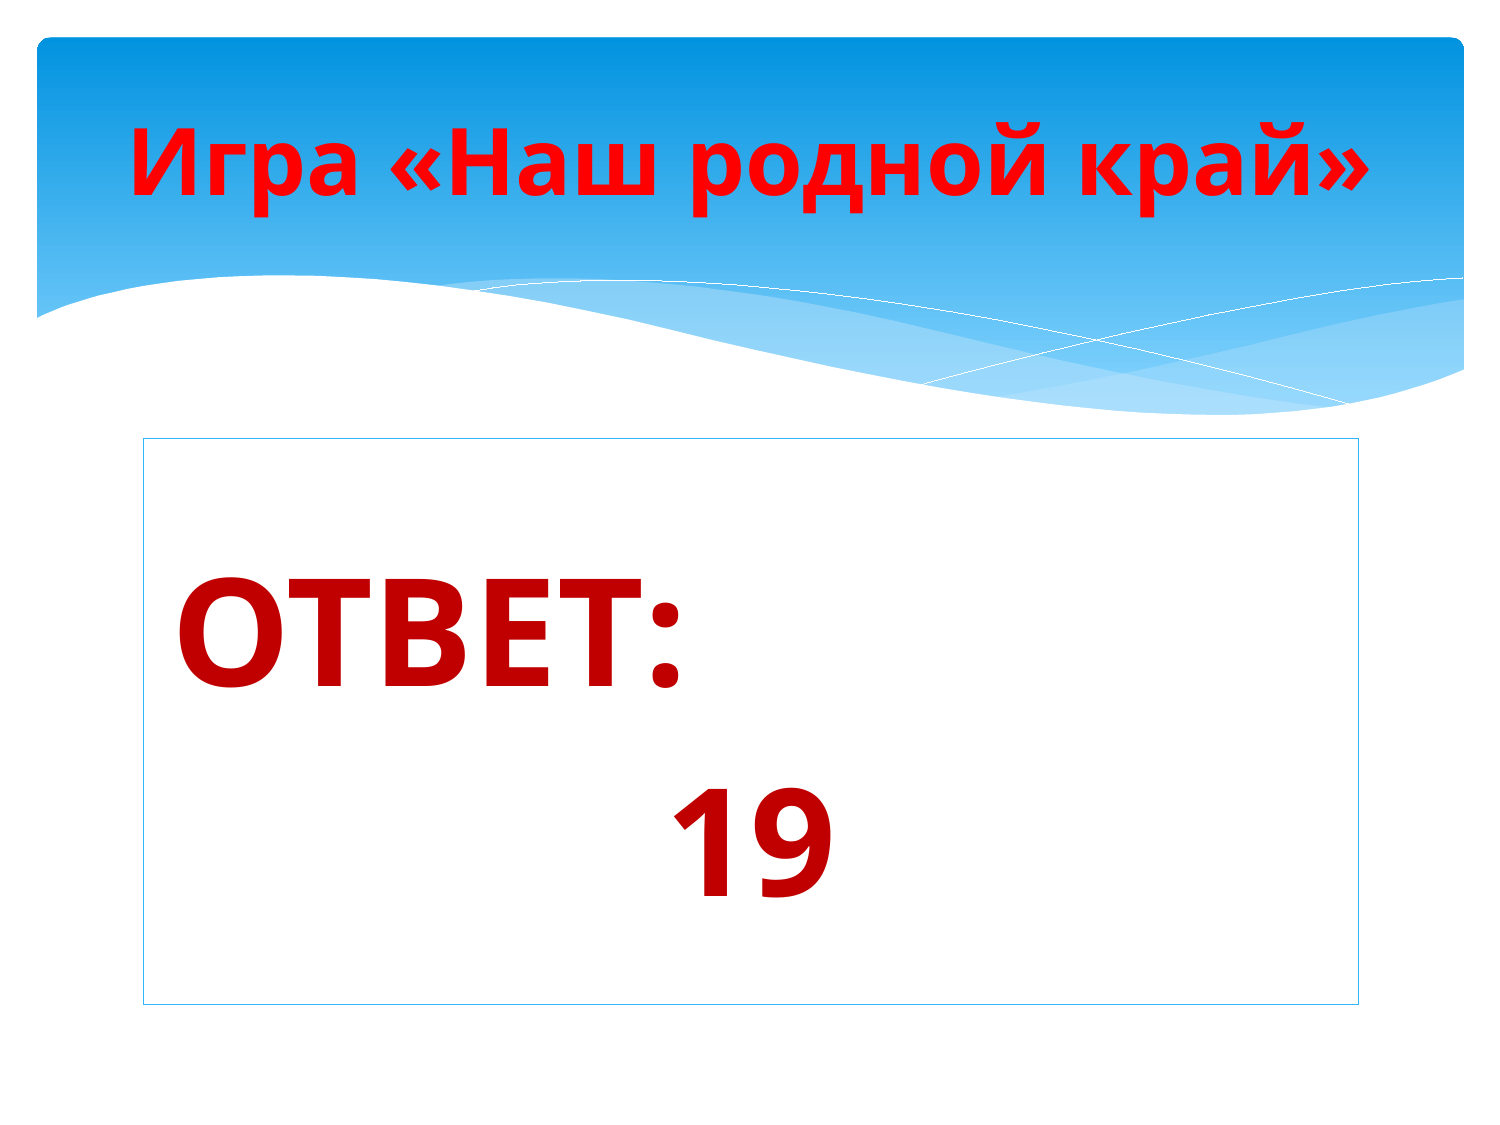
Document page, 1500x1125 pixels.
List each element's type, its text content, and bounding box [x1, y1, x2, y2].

list ОТВЕТ: 19 [143, 438, 1359, 1005]
title Игра «Наш родной край» [75, 55, 1425, 261]
